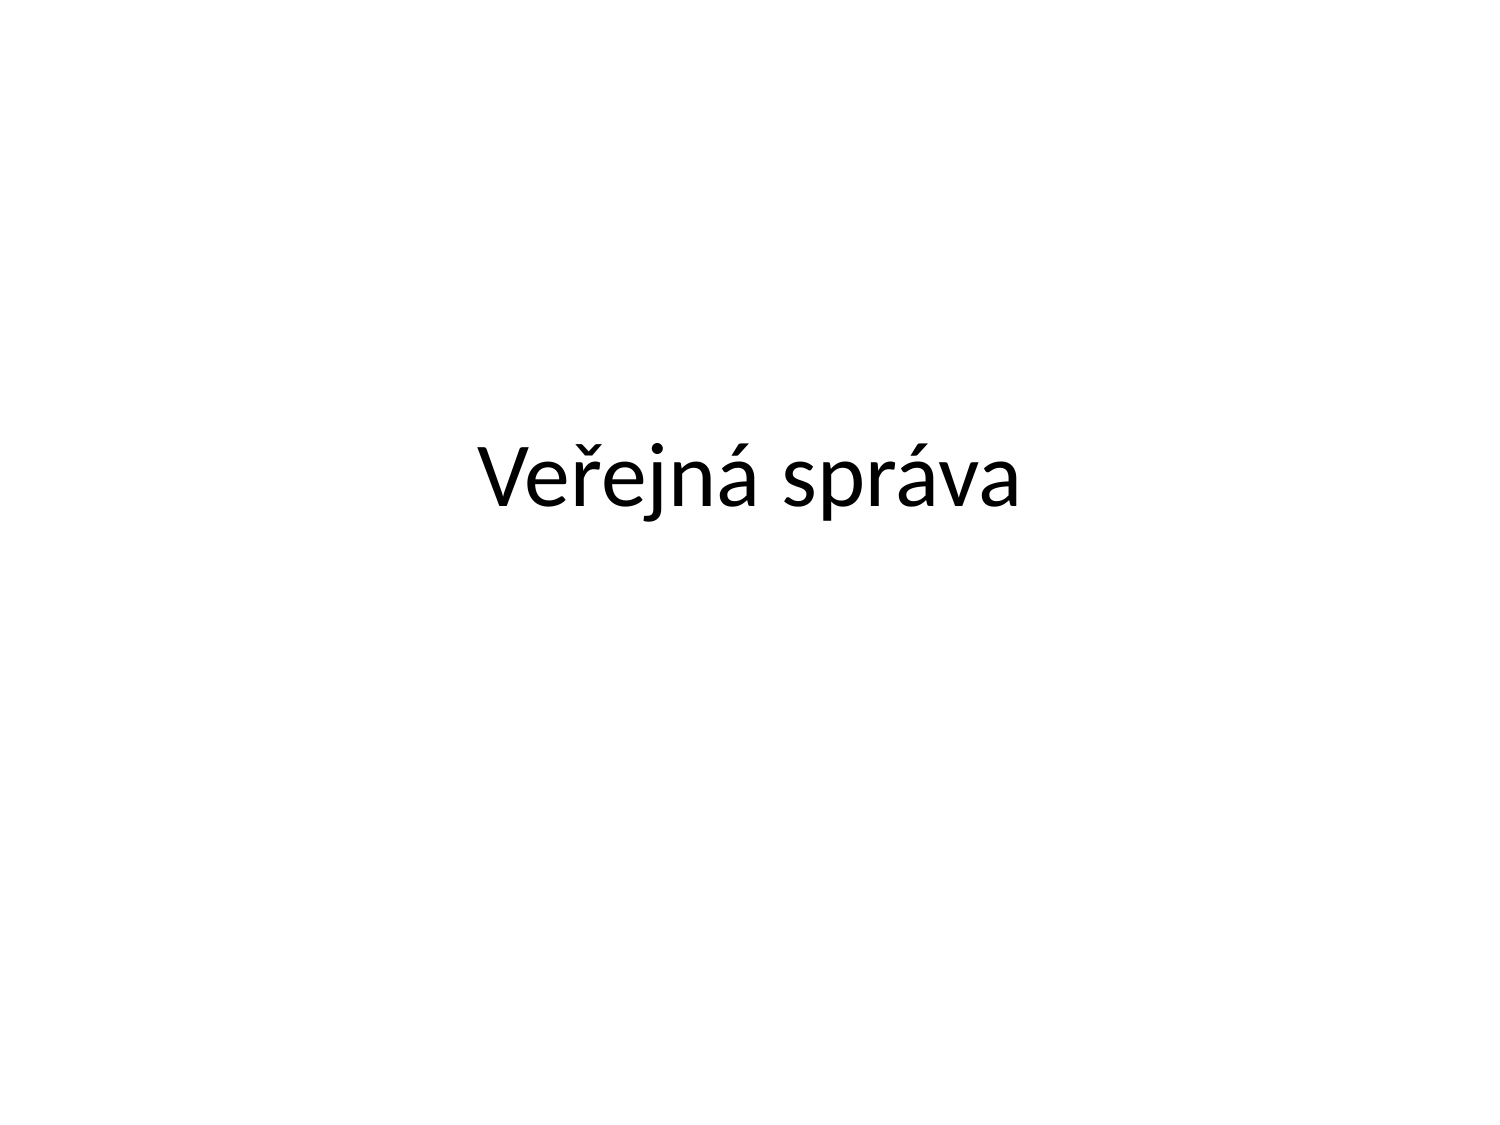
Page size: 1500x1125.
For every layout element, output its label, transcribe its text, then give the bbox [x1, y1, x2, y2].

title Veřejná správa [112, 349, 1388, 591]
